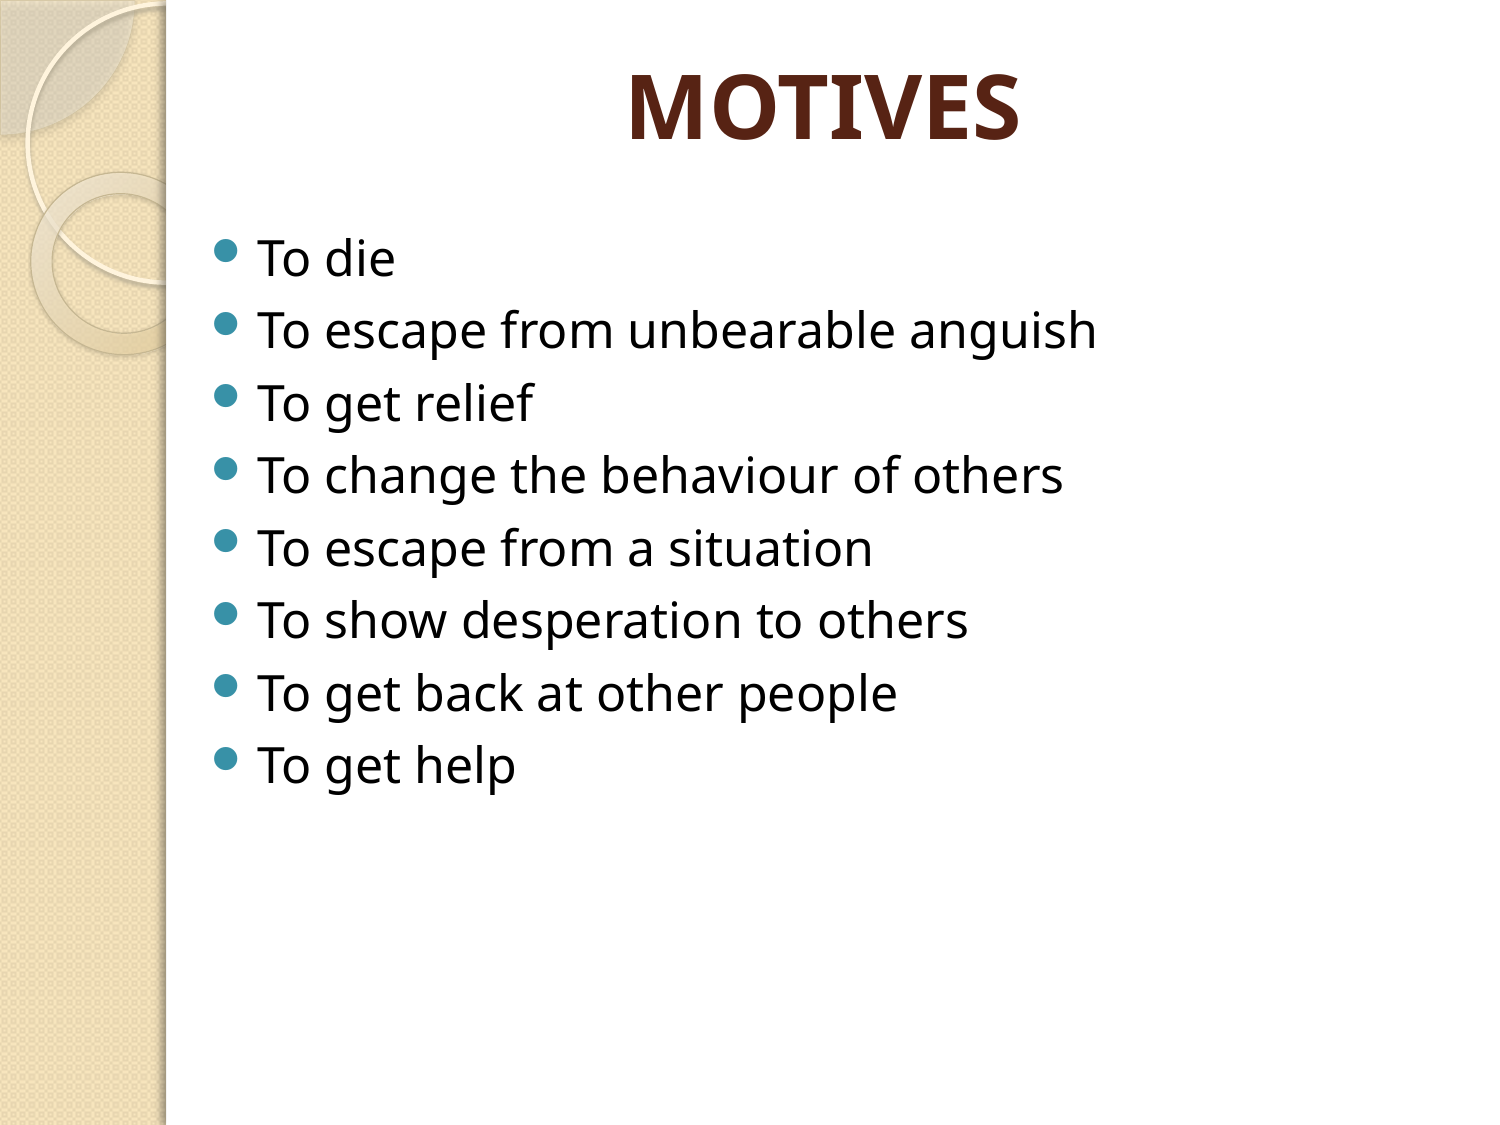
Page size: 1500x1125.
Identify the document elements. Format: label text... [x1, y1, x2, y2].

title MOTIVES [182, 9, 1488, 198]
list To die To escape from unbearable anguish To get relief To change the behaviour of others To escape from a situation To show desperation to others To get back at other people To get help [182, 218, 1488, 1113]
